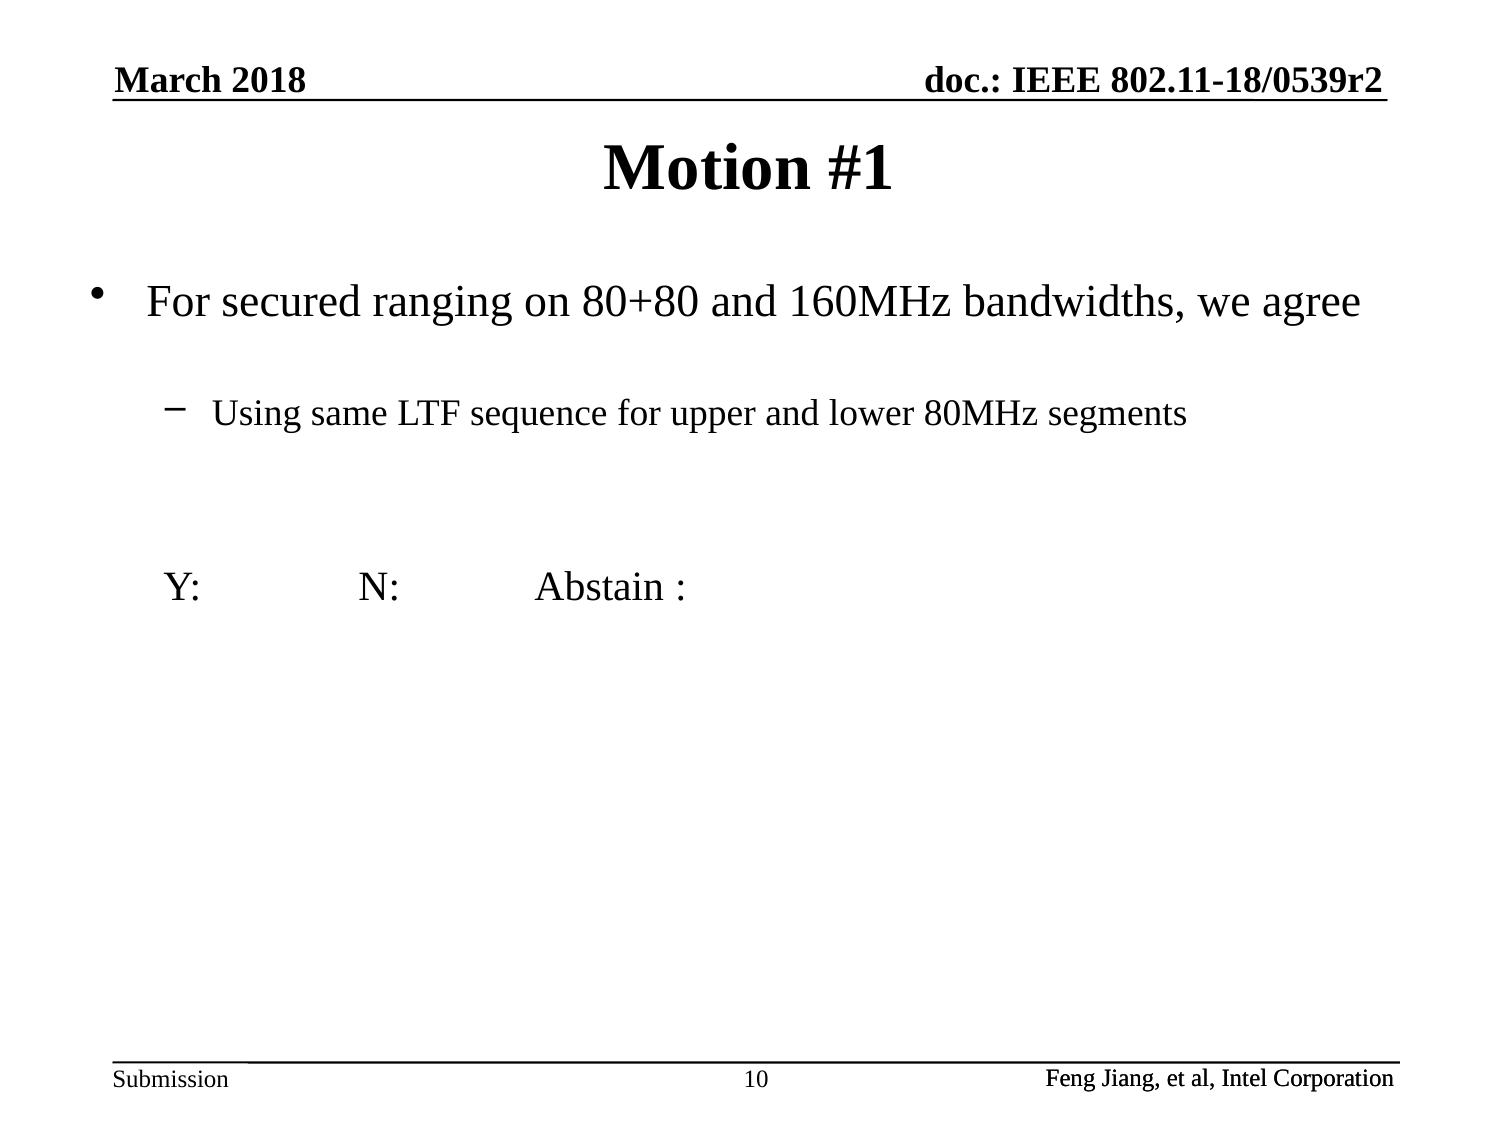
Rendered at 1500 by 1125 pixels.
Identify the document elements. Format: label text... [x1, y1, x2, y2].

list For secured ranging on 80+80 and 160MHz bandwidths, we agree Using same LTF sequence for upper and lower 80MHz segments Y: N: Abstain : [74, 262, 1425, 1013]
slide_number 10 [741, 1061, 772, 1093]
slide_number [114, 54, 368, 101]
title Motion #1 [74, 67, 1425, 258]
